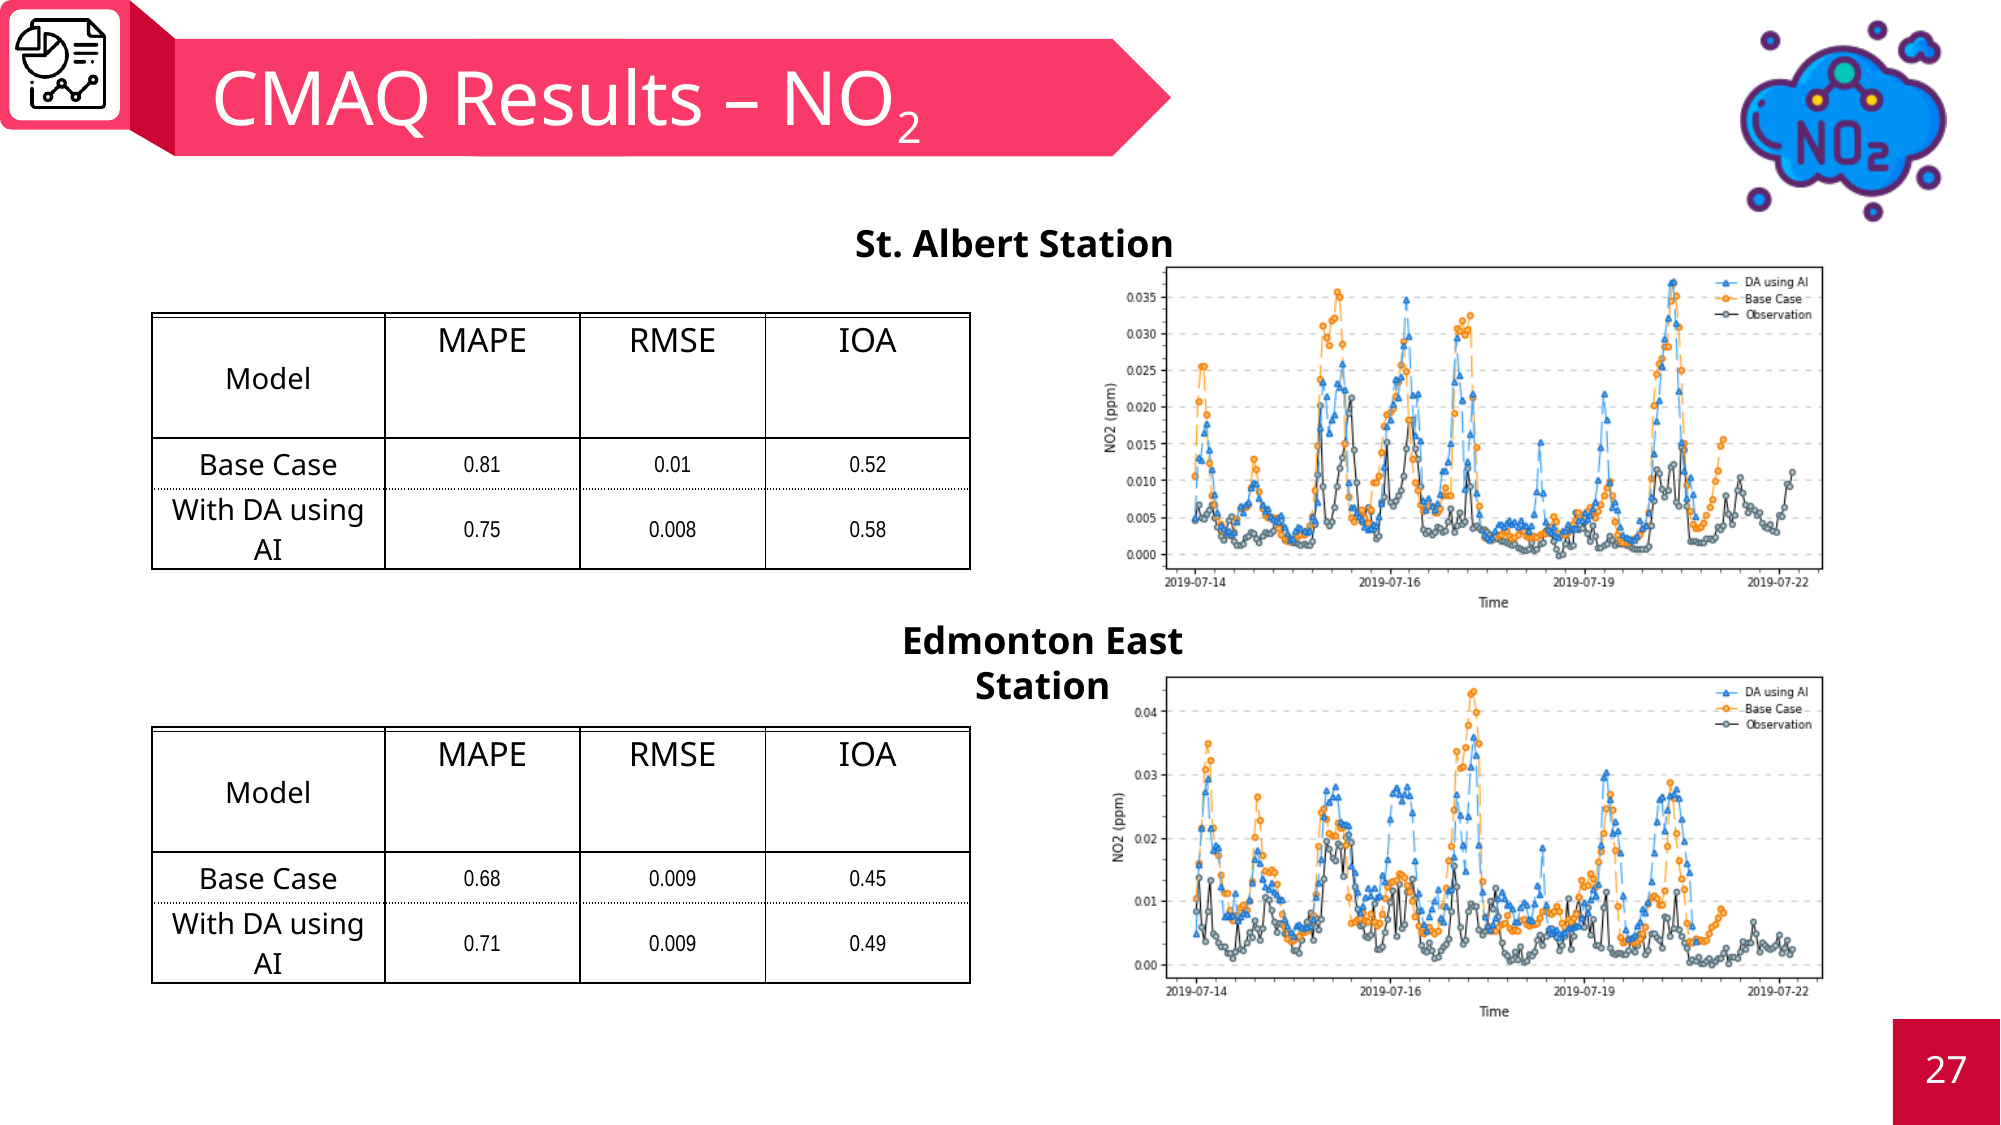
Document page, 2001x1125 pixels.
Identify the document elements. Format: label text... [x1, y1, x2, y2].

picture [1740, 18, 1947, 226]
slide_number 27 [1892, 1019, 2000, 1125]
picture [1093, 261, 1835, 622]
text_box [0, 0, 1172, 157]
picture [1101, 670, 1835, 1031]
picture [15, 18, 106, 109]
text_box Edmonton East Station [823, 610, 1262, 715]
text_box St. Albert Station [795, 212, 1234, 273]
